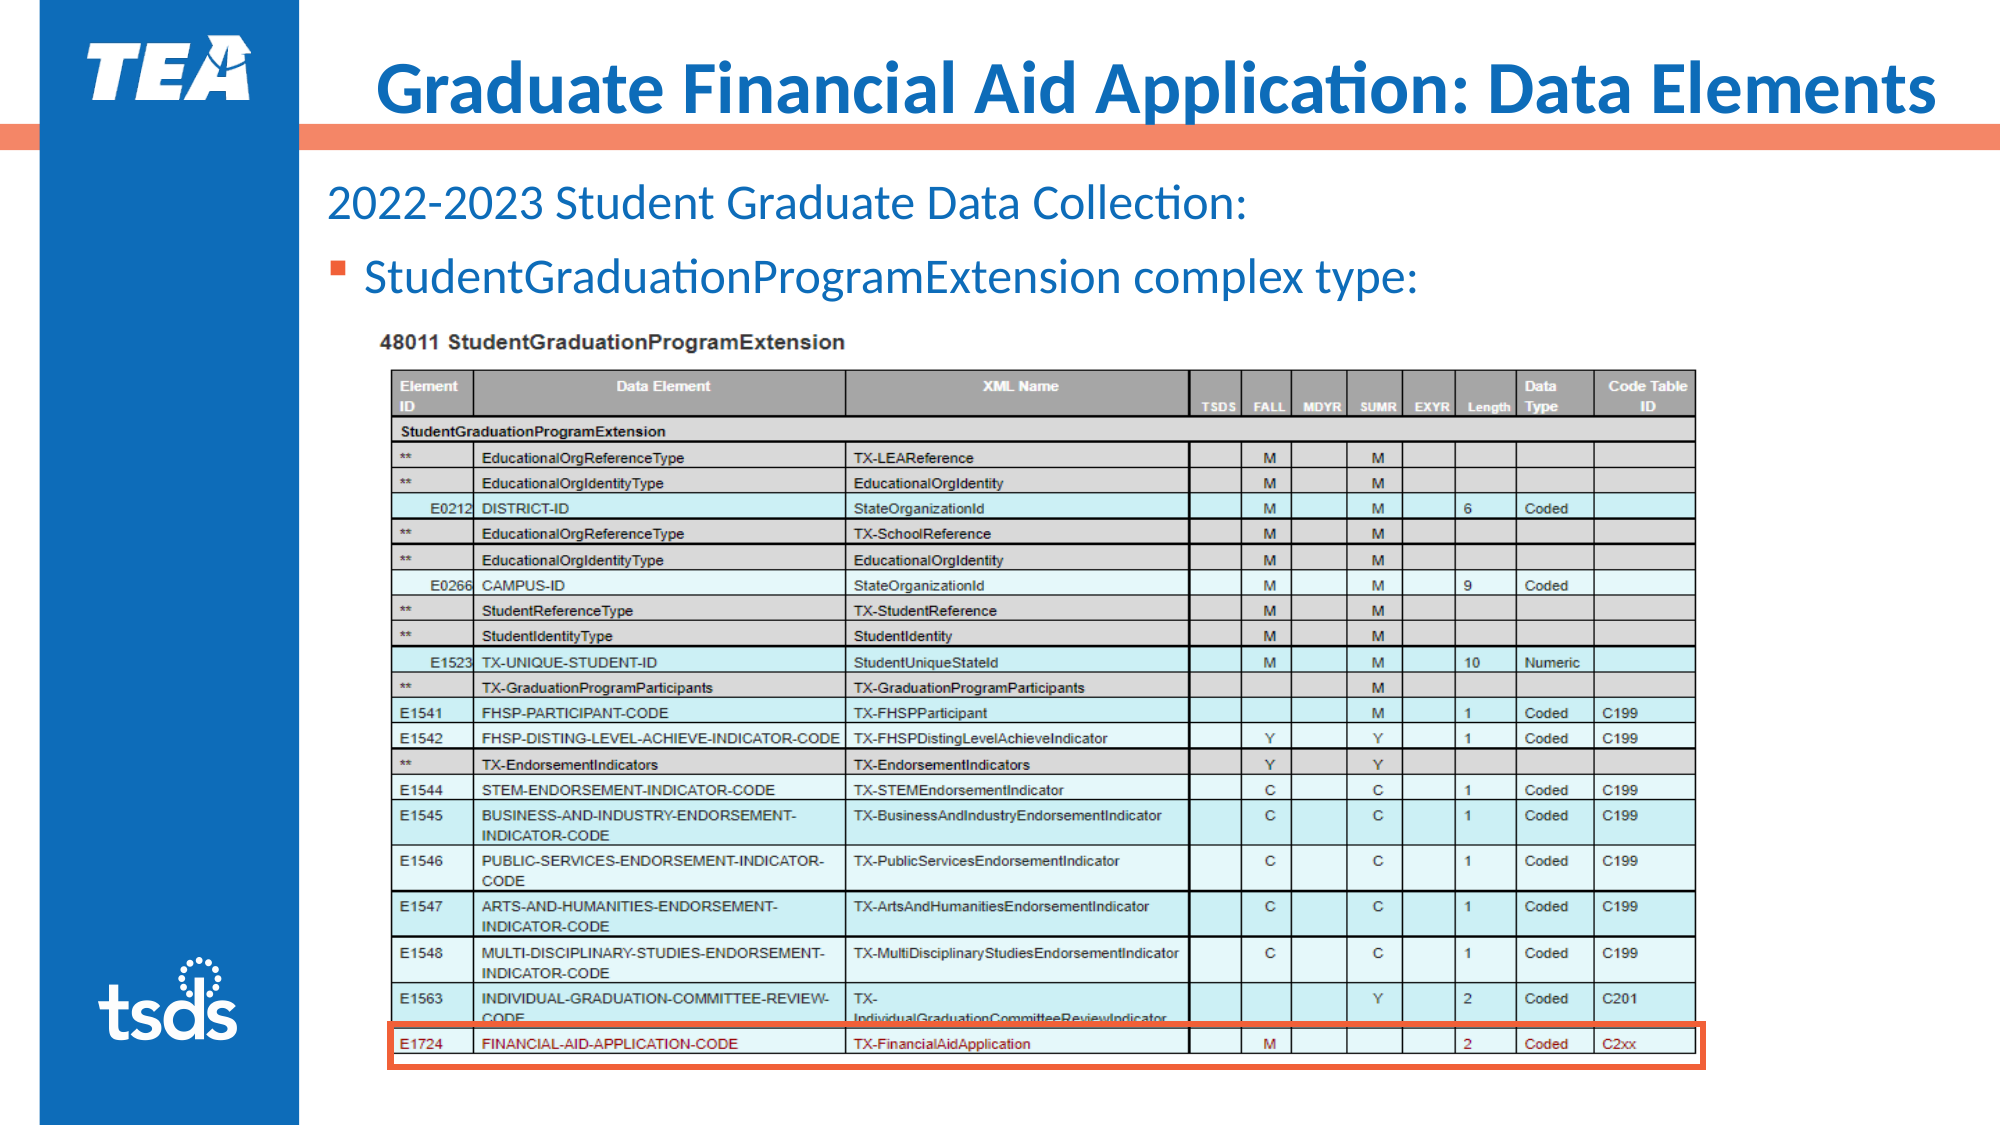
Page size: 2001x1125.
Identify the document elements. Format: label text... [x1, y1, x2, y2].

picture [373, 323, 1713, 1068]
picture [86, 34, 251, 100]
title Graduate Financial Aid Application: Data Elements [361, 27, 1976, 151]
list 2022-2023 Student Graduate Data Collection: StudentGraduationProgramExtension complex type: [311, 168, 1787, 883]
picture [98, 957, 241, 1045]
